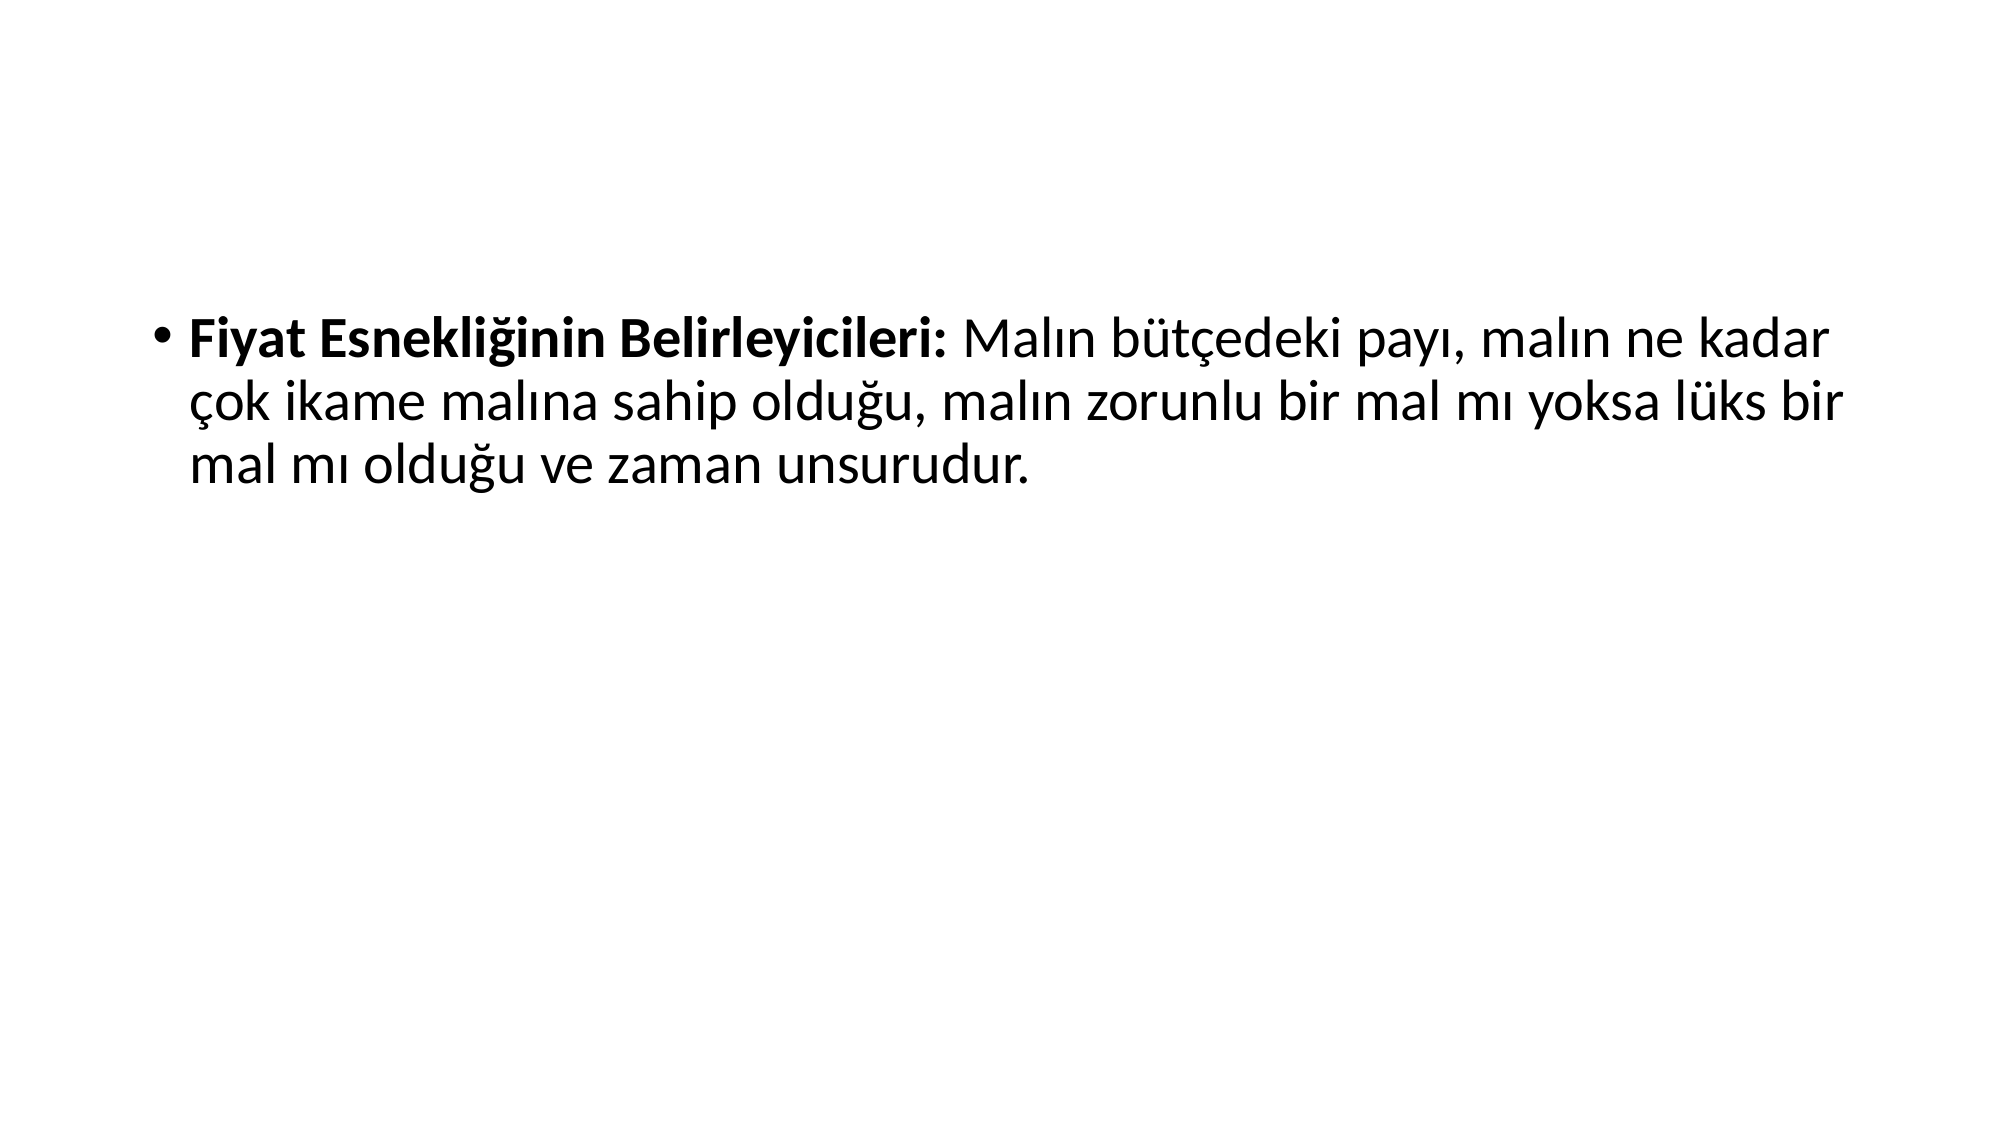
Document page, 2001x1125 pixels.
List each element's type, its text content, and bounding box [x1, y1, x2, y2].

list Fiyat Esnekliğinin Belirleyicileri: Malın bütçedeki payı, malın ne kadar çok ikame malına sahip olduğu, malın zorunlu bir mal mı yoksa lüks bir mal mı olduğu ve zaman unsurudur. [137, 299, 1863, 1014]
